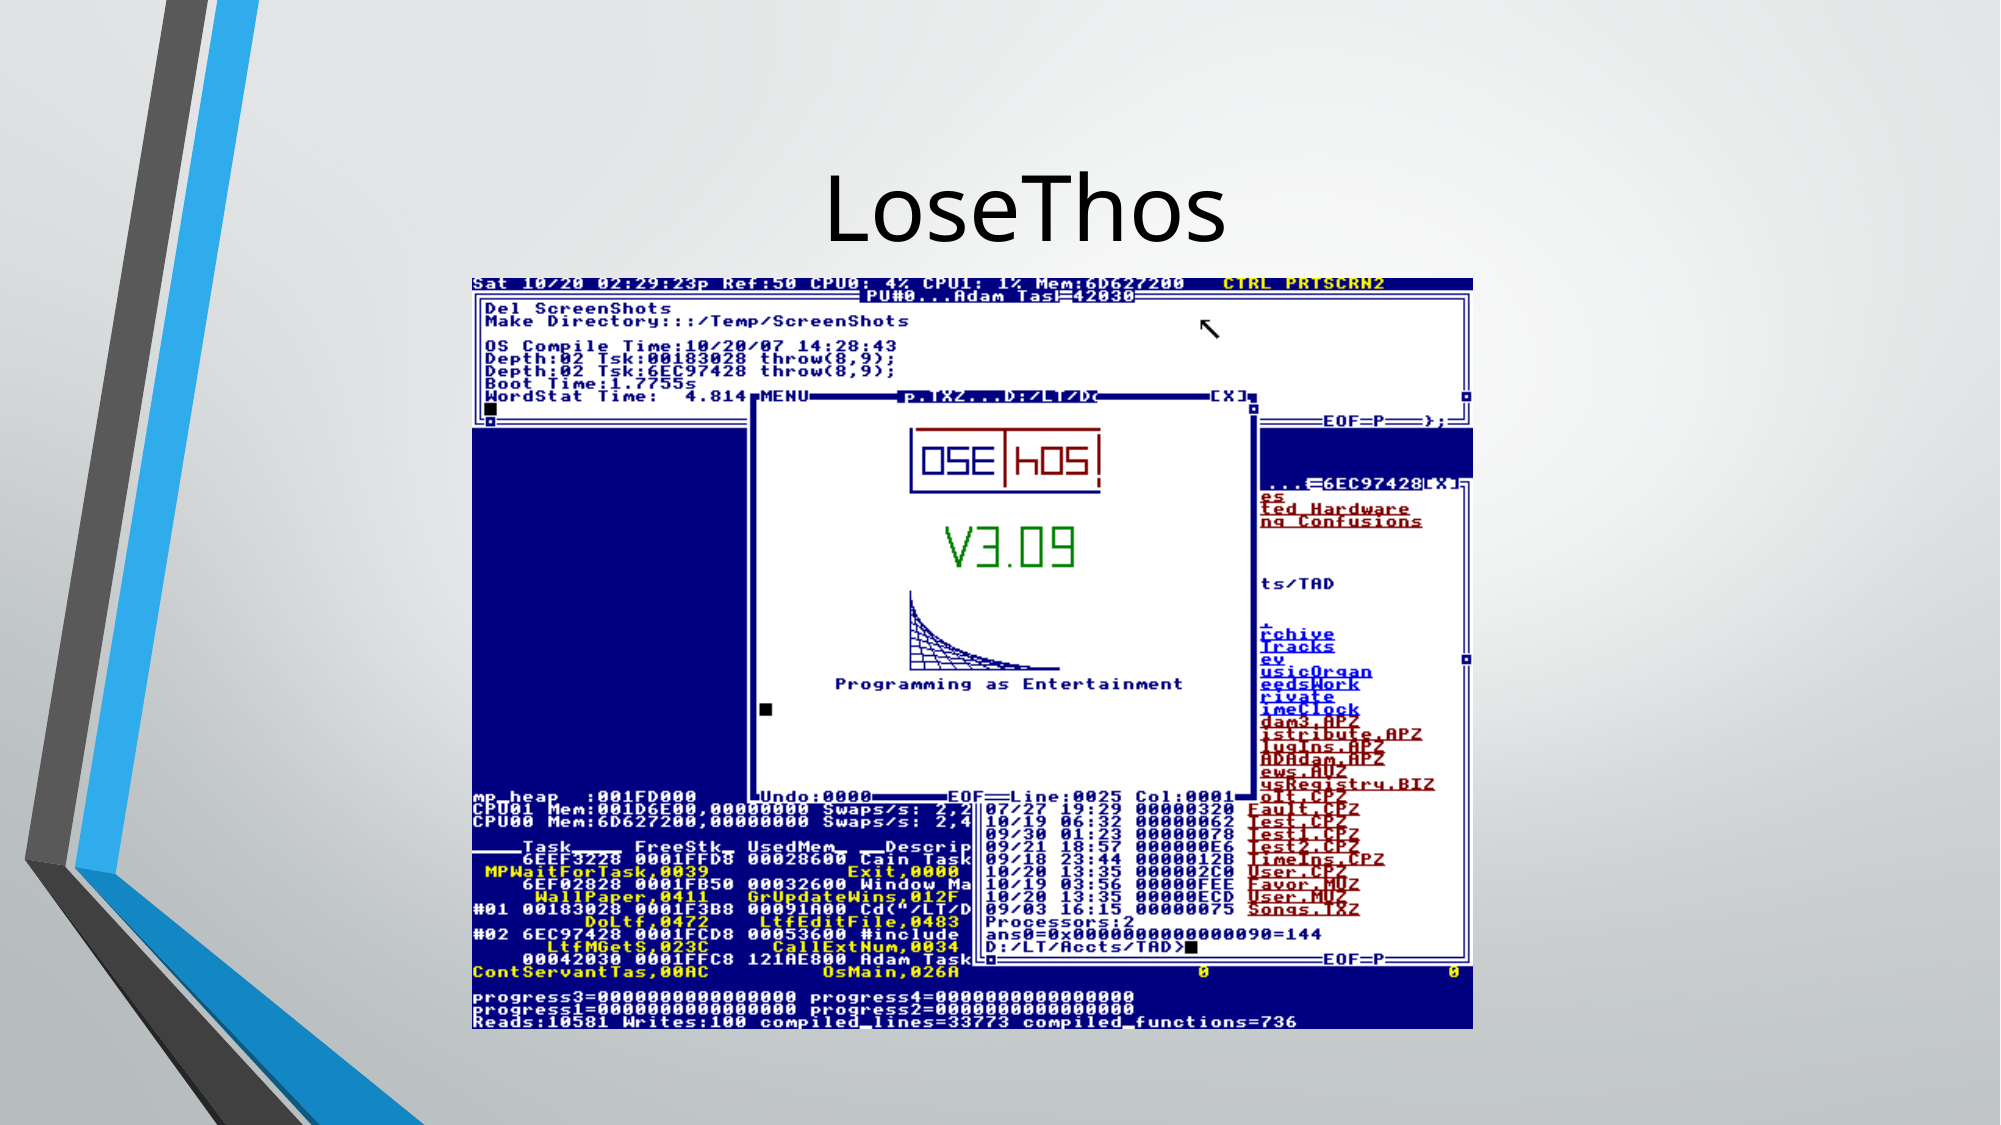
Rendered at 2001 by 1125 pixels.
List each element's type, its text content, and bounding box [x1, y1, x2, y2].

text_box LoseThos [472, 142, 1579, 268]
picture [472, 278, 1473, 1029]
